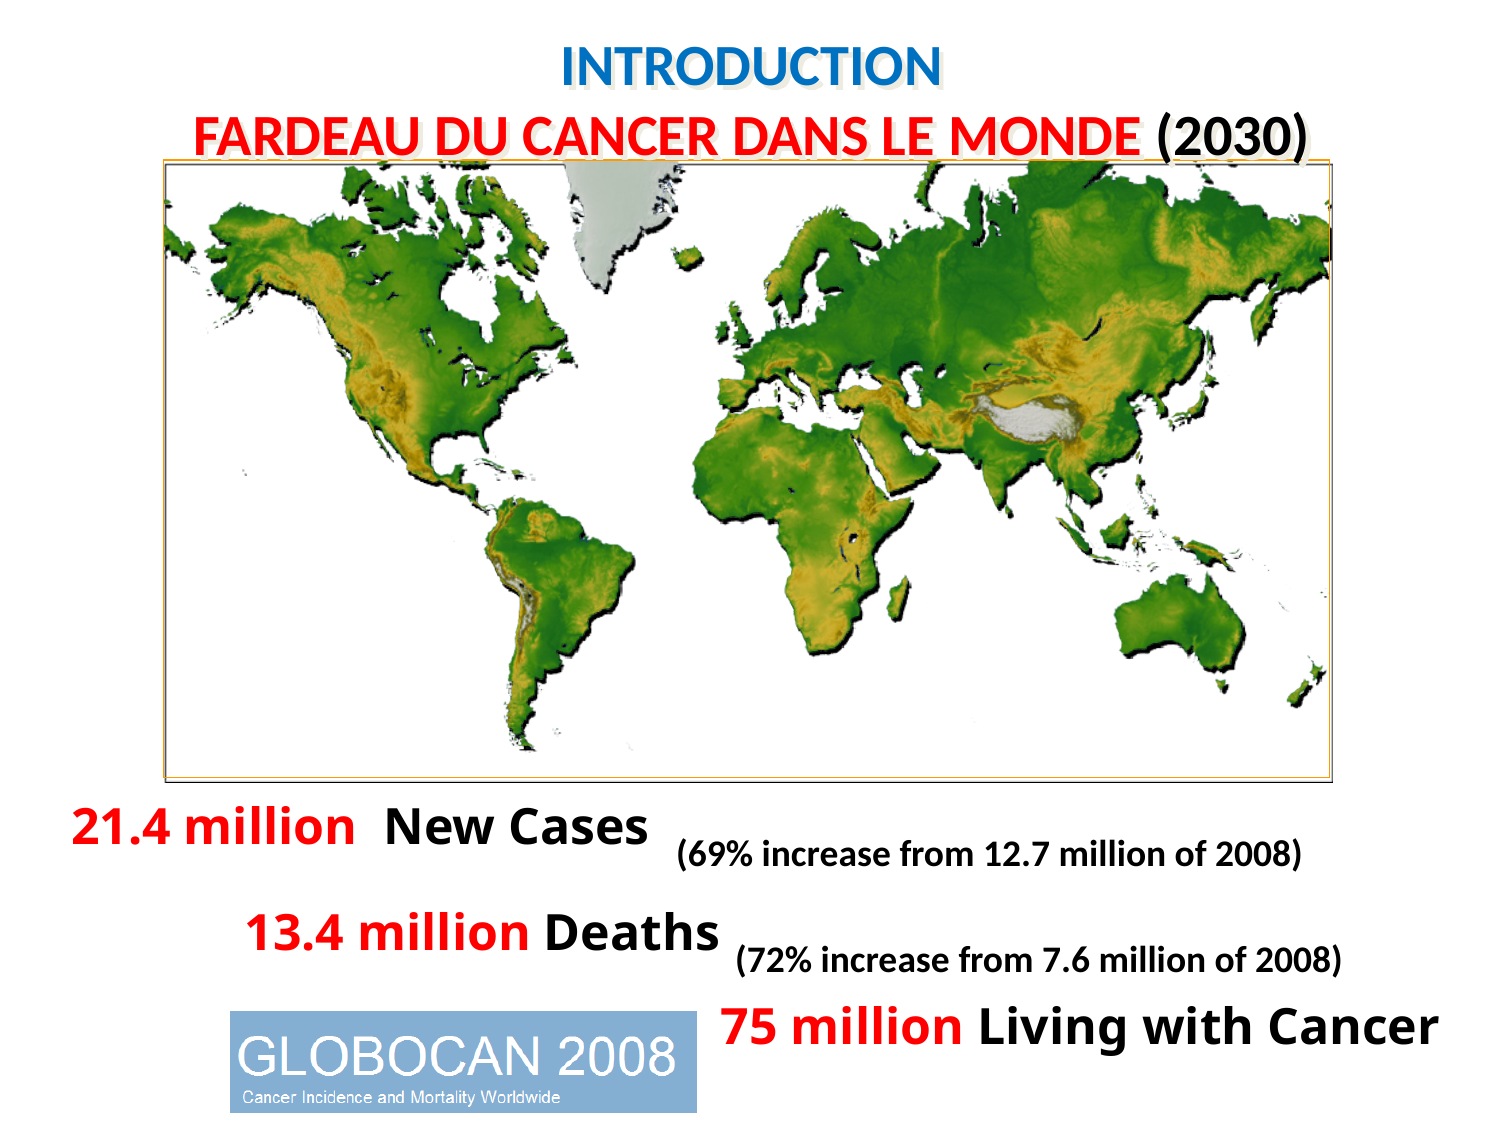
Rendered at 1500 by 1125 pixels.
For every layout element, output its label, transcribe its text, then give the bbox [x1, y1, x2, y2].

text_box (69% increase from 12.7 million of 2008) [661, 821, 1430, 881]
text_box 75 million Living with Cancer [705, 987, 1456, 1063]
text_box (72% increase from 7.6 million of 2008) [720, 927, 1436, 988]
picture [229, 1011, 697, 1113]
text_box 13.4 million Deaths [229, 893, 735, 968]
text_box INTRODUCTION FARDEAU DU CANCER DANS LE MONDE (2030) [33, 31, 1471, 164]
picture [163, 160, 1330, 778]
text_box 21.4 million New Cases [55, 786, 678, 862]
